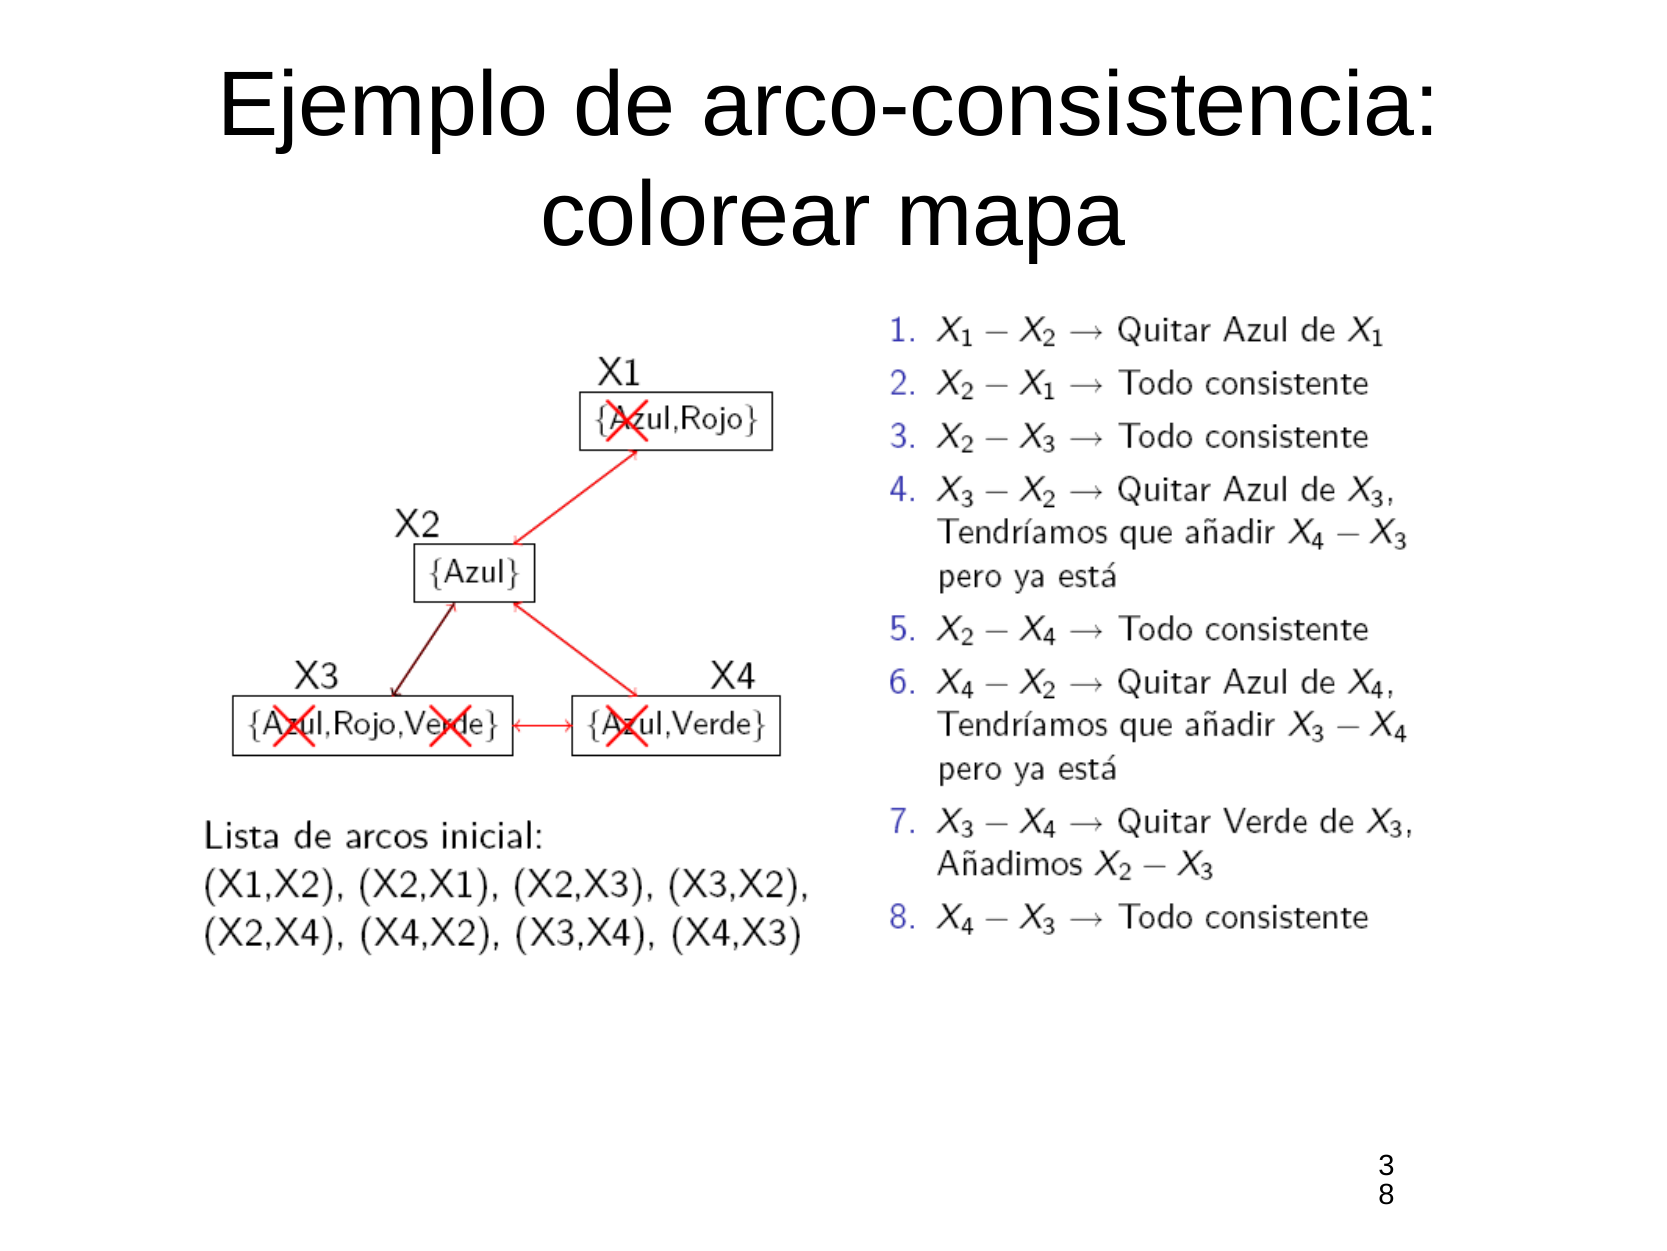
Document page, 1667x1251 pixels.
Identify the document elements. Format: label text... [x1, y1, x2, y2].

slide_number 38 [1362, 1137, 1415, 1189]
picture [172, 279, 1494, 971]
title Ejemplo de arco-consistencia: colorear mapa [82, 16, 1584, 293]
